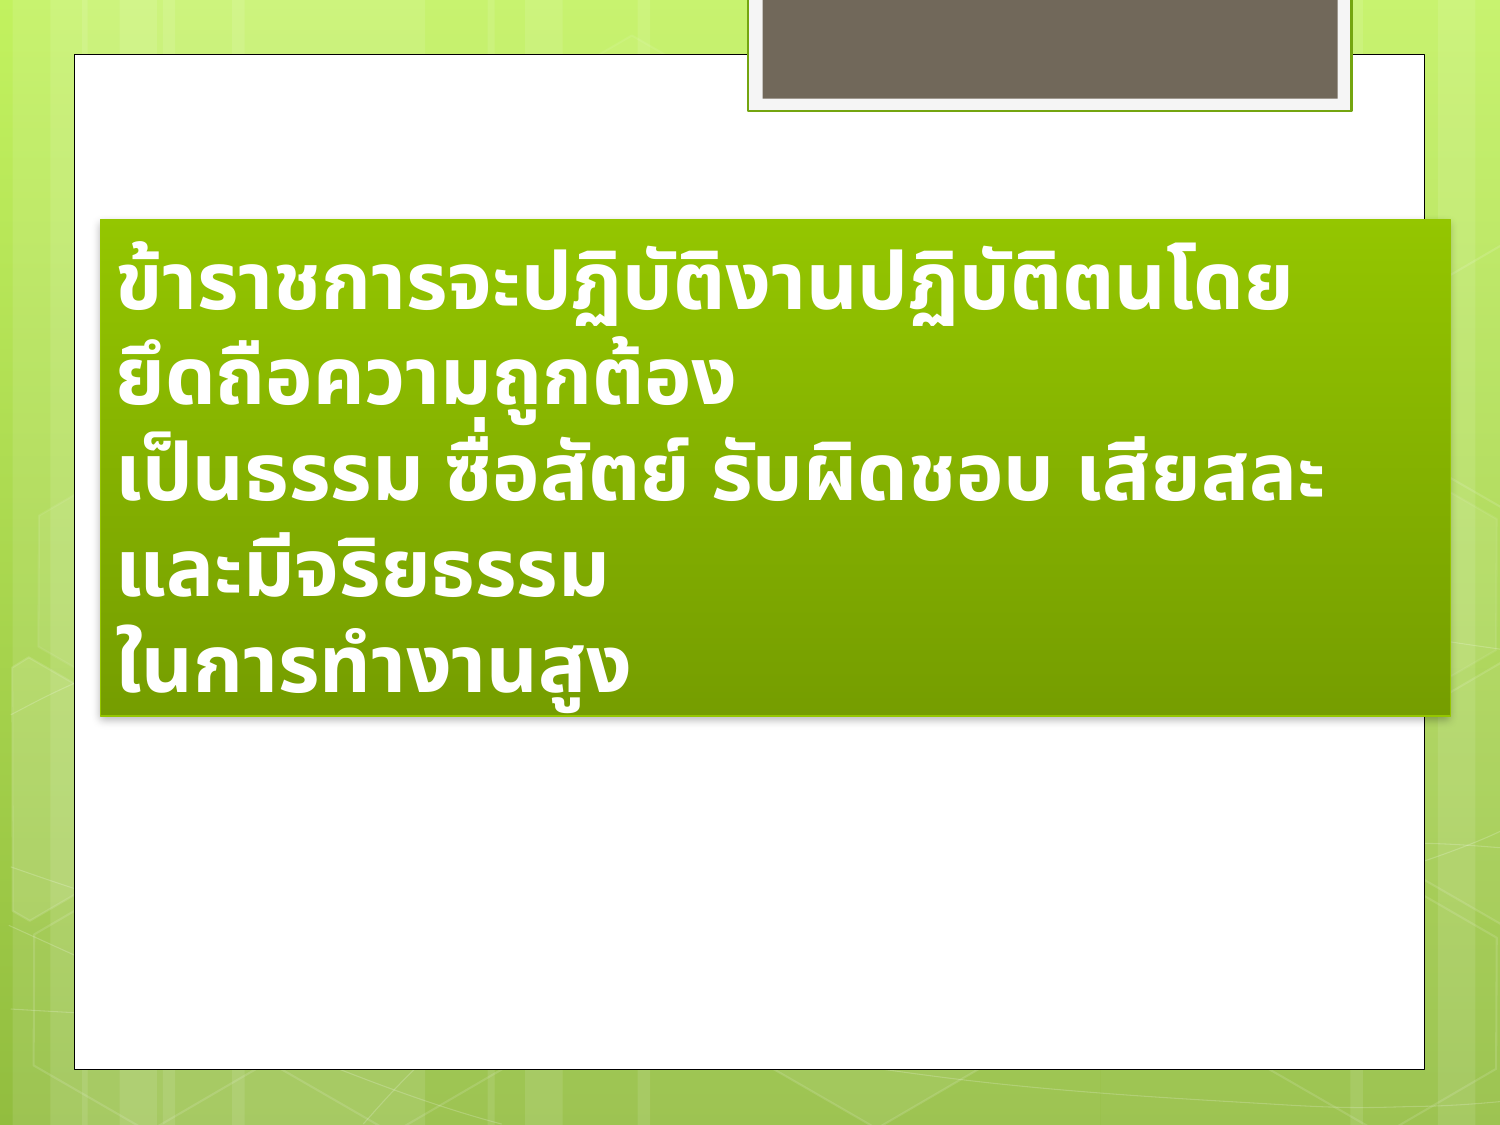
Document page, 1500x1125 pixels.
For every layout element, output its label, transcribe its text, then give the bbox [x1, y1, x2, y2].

title ข้าราชการจะปฏิบัติงานปฏิบัติตนโดยยึดถือความถูกต้อง เป็นธรรม ซื่อสัตย์ รับผิดชอบ เสียสละ และมีจริยธรรม ในการทำงานสูง [100, 219, 1451, 717]
